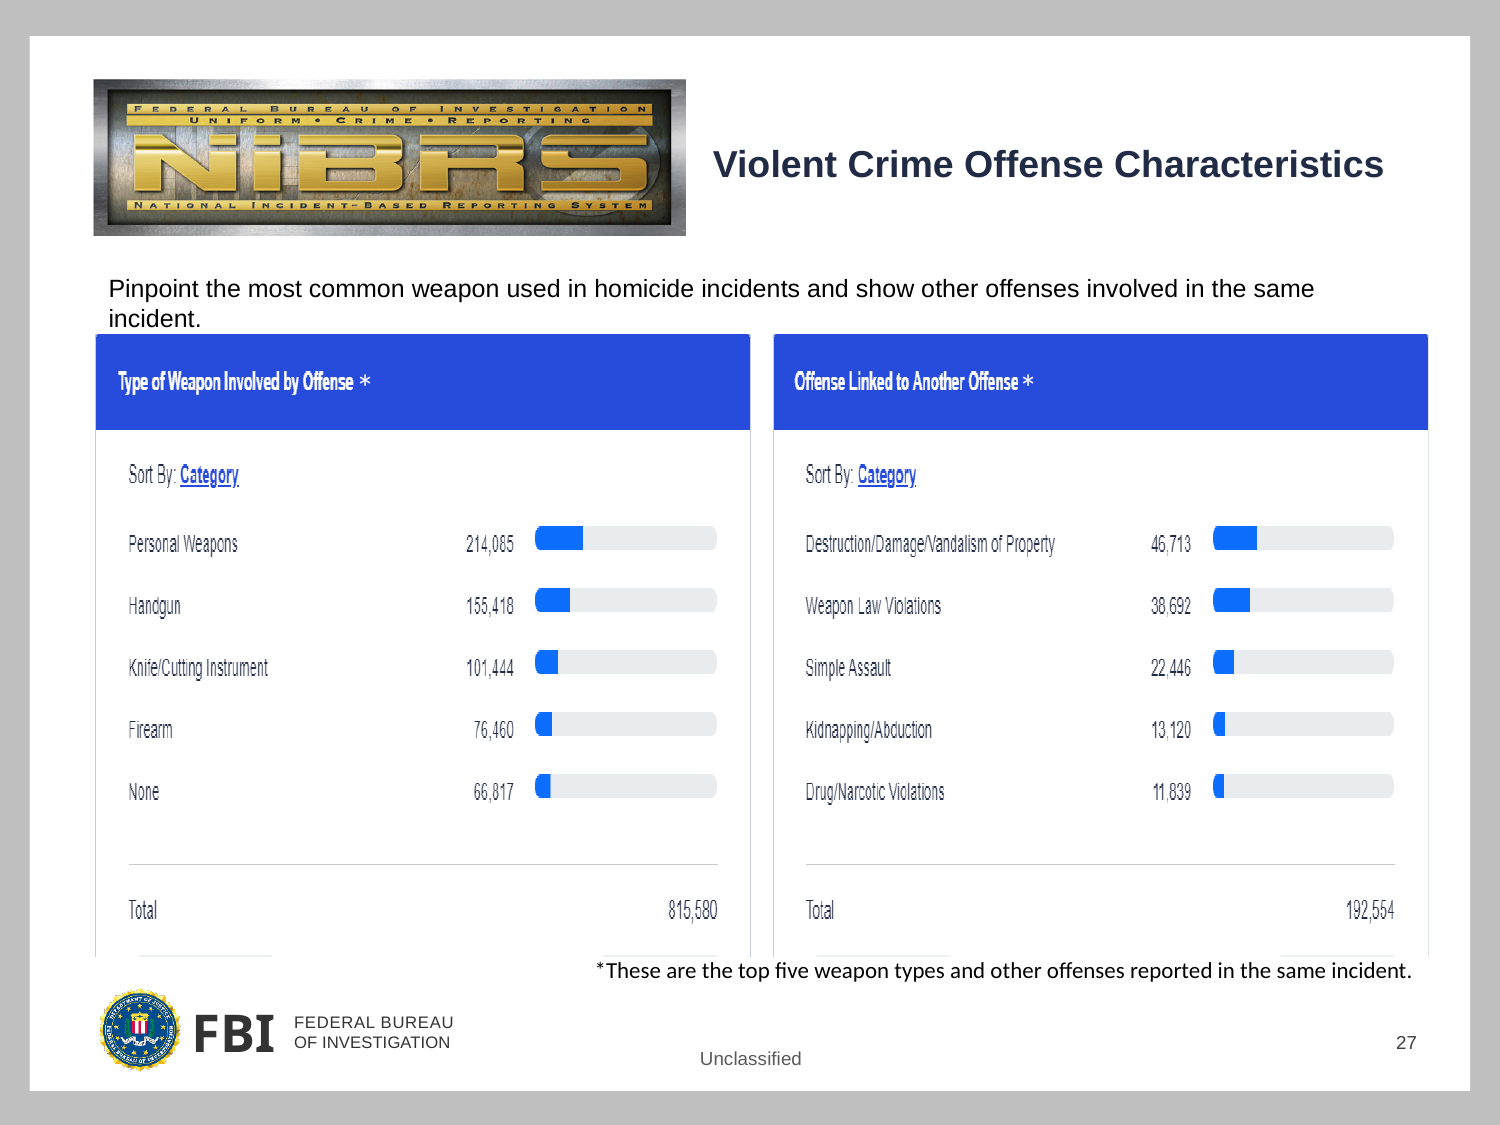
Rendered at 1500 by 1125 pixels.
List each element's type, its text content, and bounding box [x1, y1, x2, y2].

list Unclassified [492, 1034, 1010, 1082]
picture [98, 987, 181, 1072]
text_box Pinpoint the most common weapon used in homicide incidents and show other offenses involved in the same incident. [93, 265, 1429, 334]
text_box *These are the top five weapon types and other offenses reported in the same incident. [470, 957, 1429, 963]
title Violent Crime Offense Characteristics [697, 60, 1460, 255]
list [93, 334, 1429, 957]
picture [93, 79, 686, 236]
